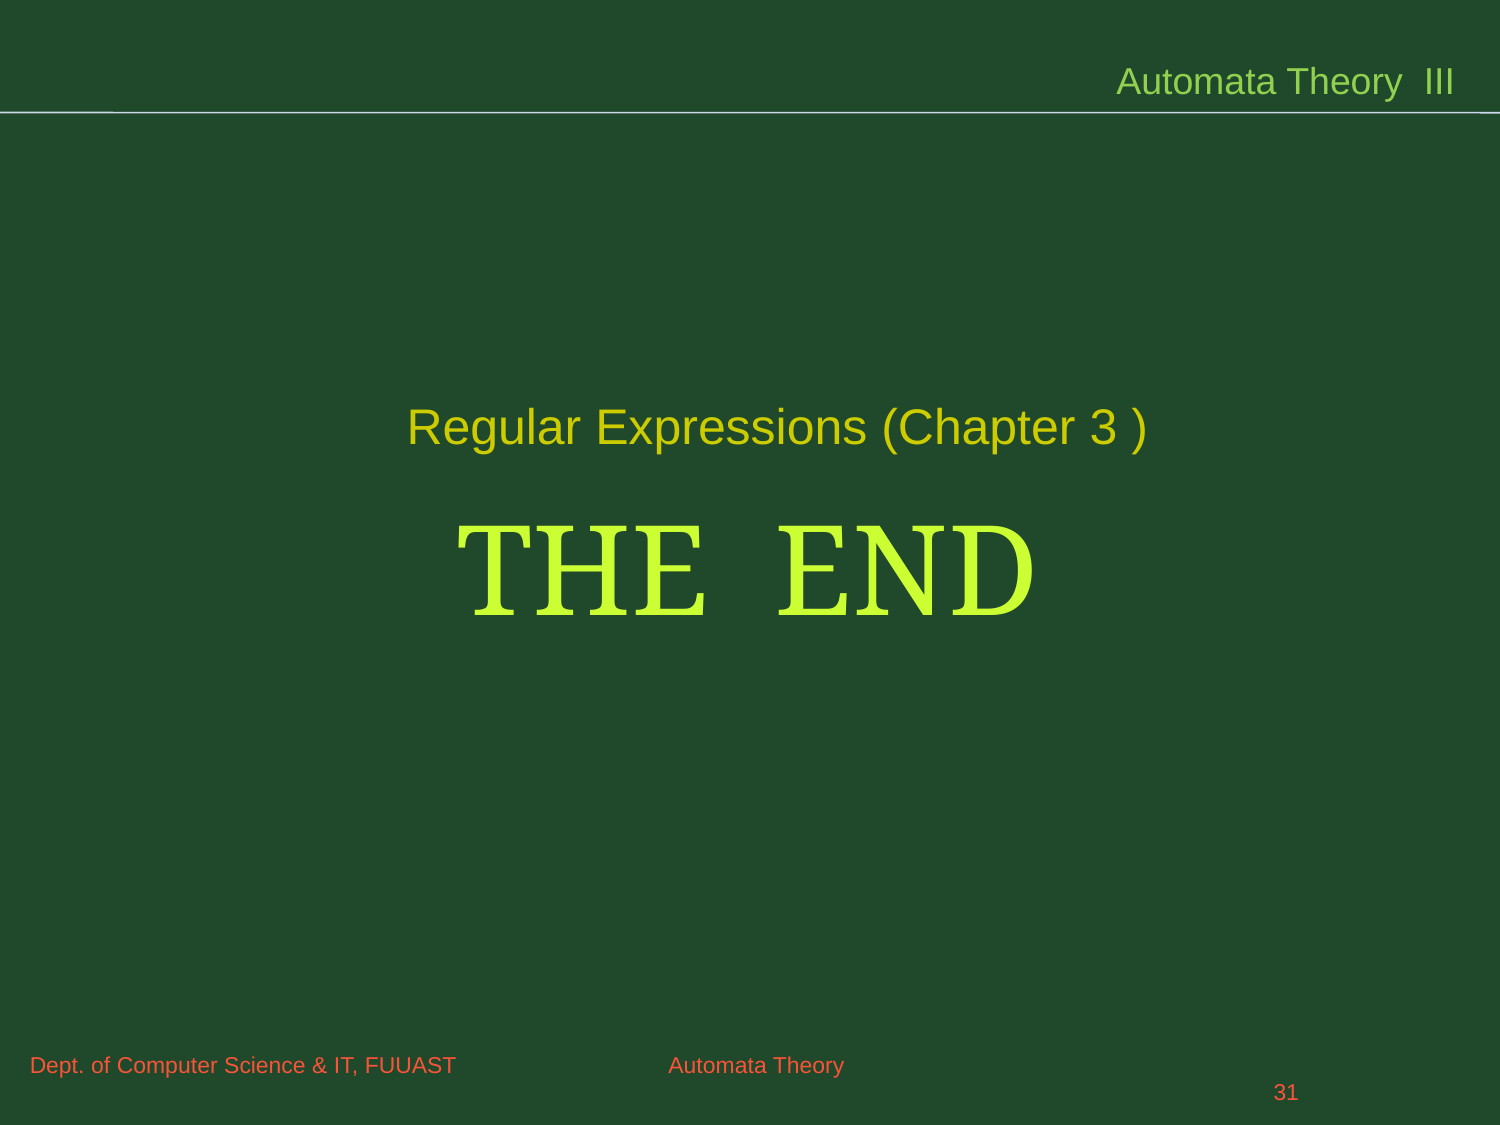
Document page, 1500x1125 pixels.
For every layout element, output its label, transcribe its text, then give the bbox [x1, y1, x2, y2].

slide_number 31 [1245, 1063, 1328, 1113]
text_box Regular Expressions (Chapter 3 ) [391, 387, 1164, 463]
text_box Automata Theory III [1101, 49, 1471, 99]
text_box THE END [441, 483, 1055, 648]
footer Dept. of Computer Science & IT, FUUAST Automata Theory [12, 1050, 913, 1113]
